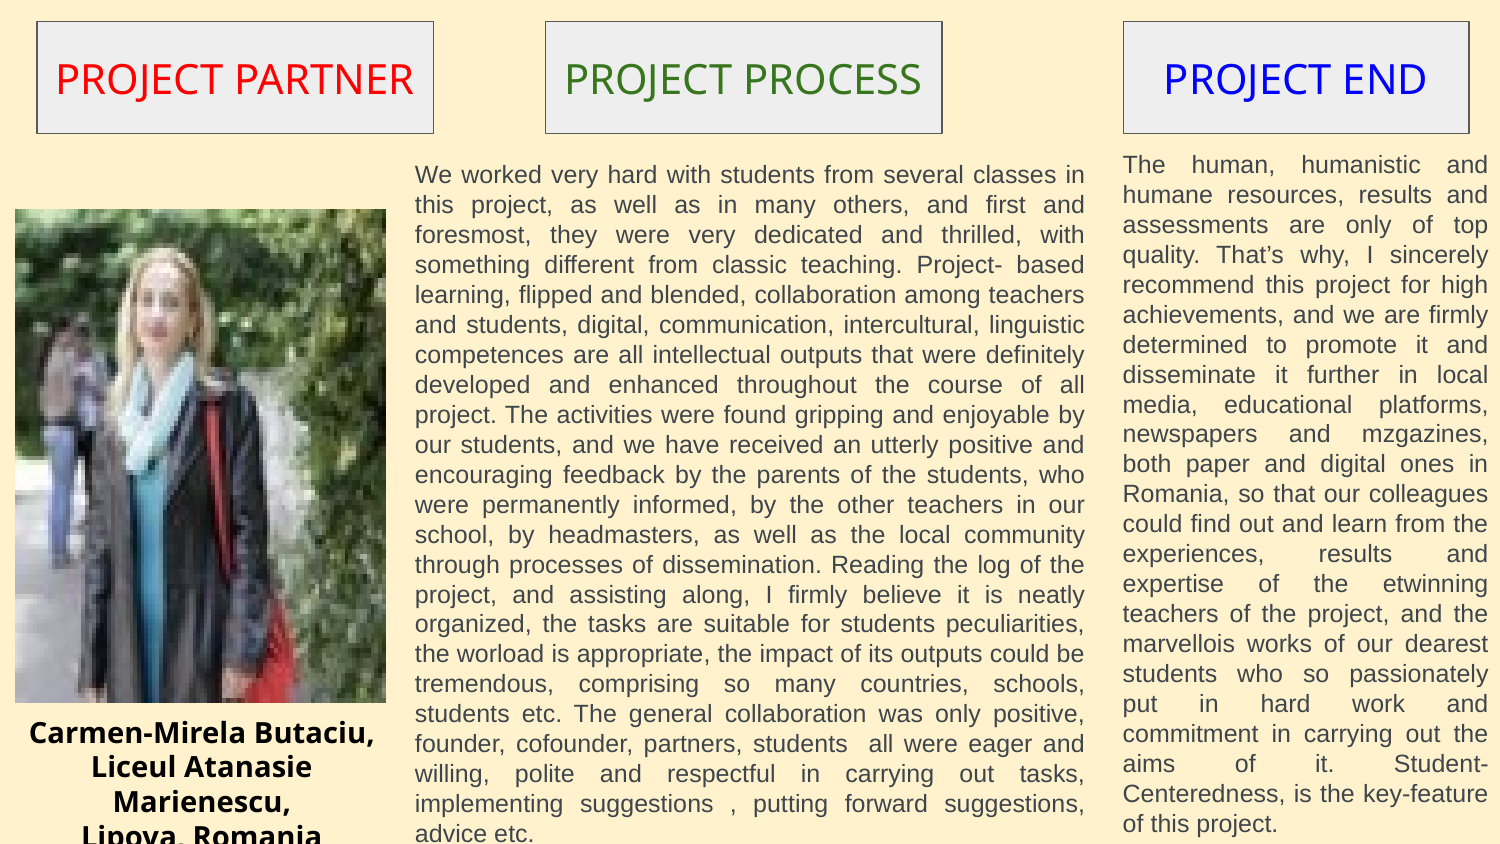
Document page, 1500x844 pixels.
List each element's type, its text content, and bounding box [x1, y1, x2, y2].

text_box Carmen-Mirela Butaciu, Liceul Atanasie Marienescu, Lipova, Romania [3, 209, 400, 829]
picture [14, 209, 386, 704]
text_box PROJECT PARTNER [36, 21, 434, 134]
text_box PROJECT PROCESS [545, 21, 942, 134]
text_box We worked very hard with students from several classes in this project, as well as in many others, and first and foresmost, they were very dedicated and thrilled, with something different from classic teaching. Project- based learning, flipped and blended, collaboration among teachers and students, digital, communication, intercultural, linguistic competences are all intellectual outputs that were definitely developed and enhanced throughout the course of all project. The activities were found gripping and enjoyable by our students, and we have received an utterly positive and encouraging feedback by the parents of the students, who were permanently informed, by the other teachers in our school, by headmasters, as well as the local community through processes of dissemination. Reading the log of the project, and assisting along, I firmly believe it is neatly organized, the tasks are suitable for students peculiarities, the worload is appropriate, the impact of its outputs could be tremendous, comprising so many countries, schools, students etc. The general collaboration was only positive, founder, cofounder, partners, students all were eager and willing, polite and respectful in carrying out tasks, implementing suggestions , putting forward suggestions, advice etc. [400, 143, 1102, 844]
text_box PROJECT END [1123, 21, 1469, 133]
text_box The human, humanistic and humane resources, results and assessments are only of top quality. That’s why, I sincerely recommend this project for high achievements, and we are firmly determined to promote it and disseminate it further in local media, educational platforms, newspapers and mzgazines, both paper and digital ones in Romania, so that our colleagues could find out and learn from the experiences, results and expertise of the etwinning teachers of the project, and the marvellois works of our dearest students who so passionately put in hard work and commitment in carrying out the aims of it. Student-Centeredness, is the key-feature of this project. [1107, 133, 1500, 798]
